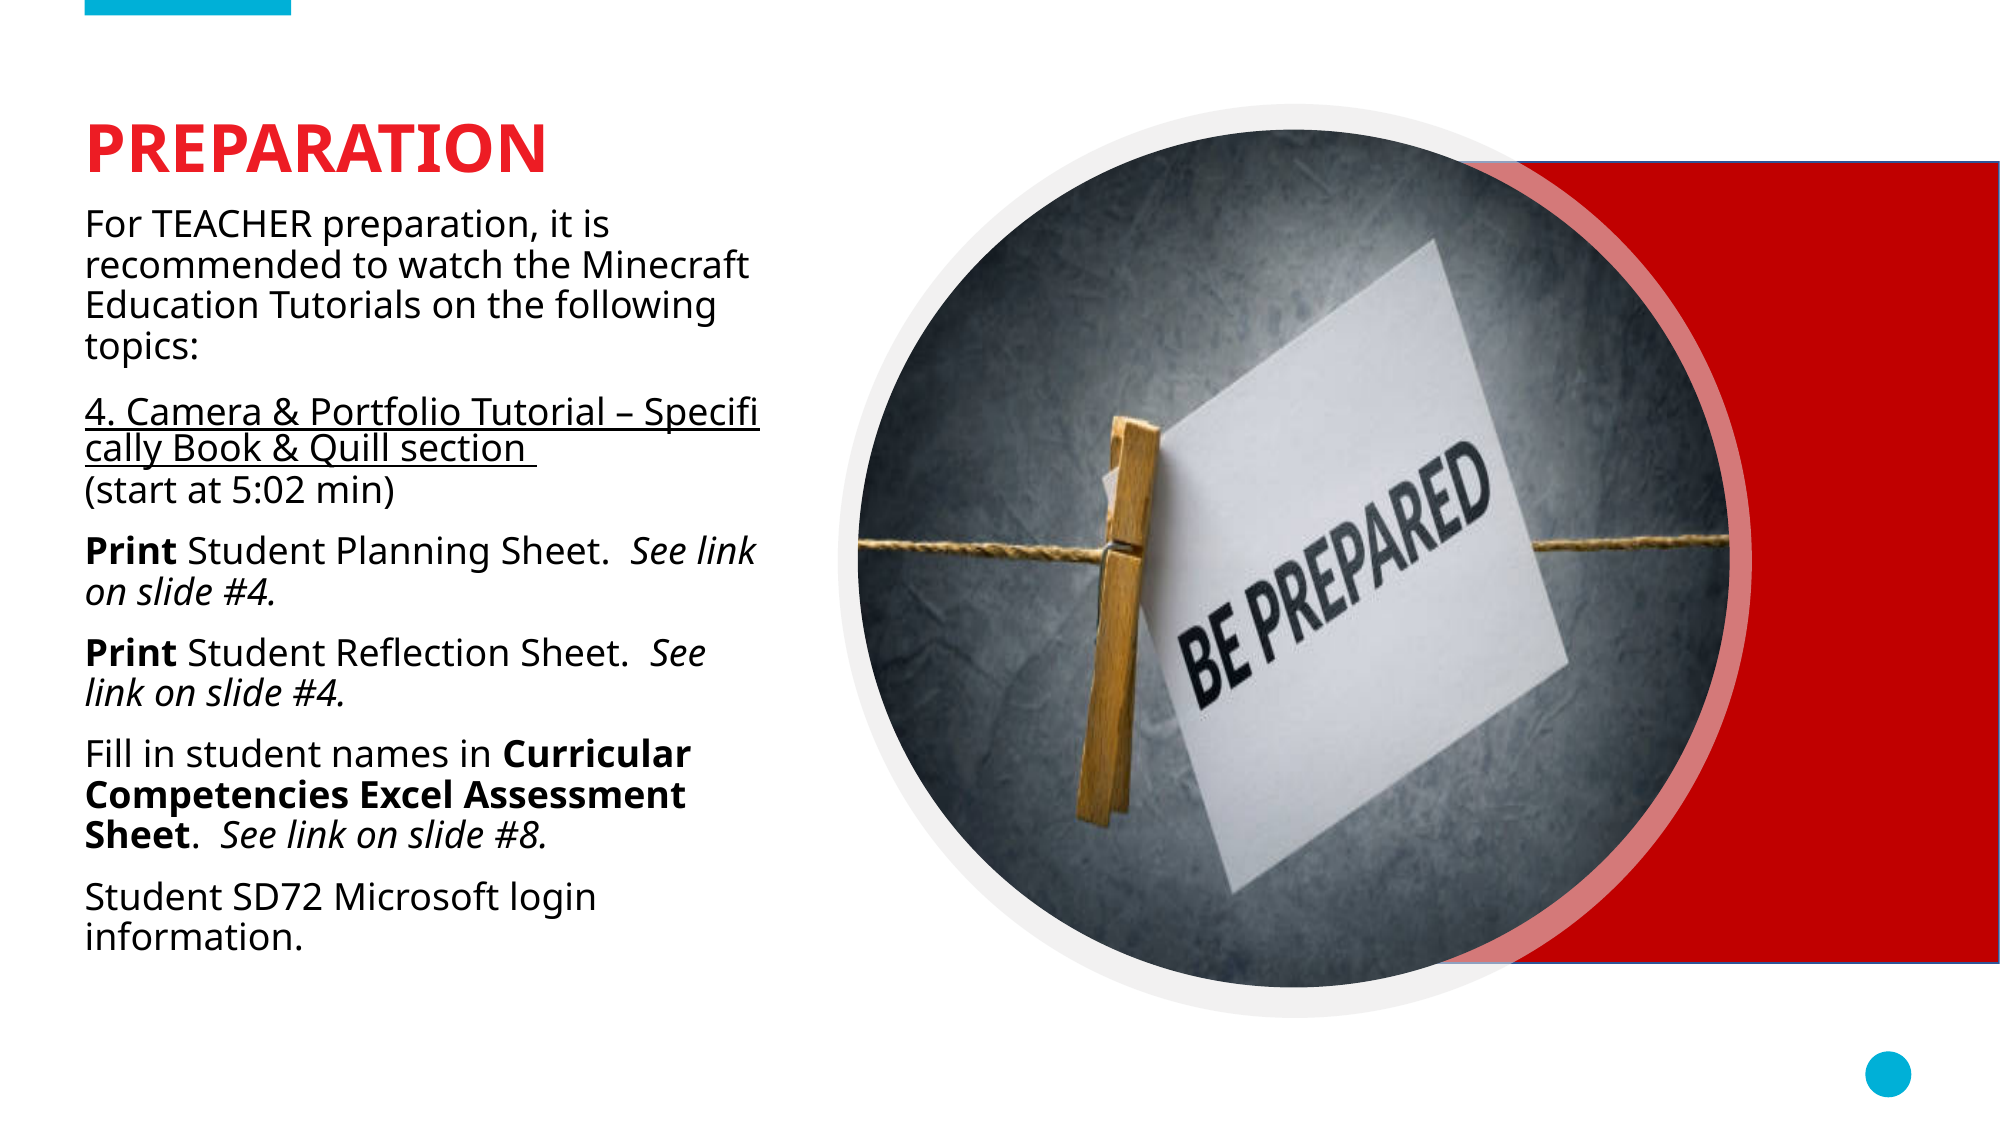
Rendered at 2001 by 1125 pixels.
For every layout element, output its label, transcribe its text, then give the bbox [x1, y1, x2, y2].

list For TEACHER preparation, it is recommended to watch the Minecraft Education Tutorials on the following topics: 4. Camera & Portfolio Tutorial – Specifically Book & Quill section (start at 5:02 min) Print Student Planning Sheet. See link on slide #4. Print Student Reflection Sheet. See link on slide #4. Fill in student names in Curricular Competencies Excel Assessment Sheet. See link on slide #8. Student SD72 Microsoft login information. [84, 205, 766, 876]
picture [857, 129, 1730, 988]
slide_number [1864, 1059, 1913, 1090]
title preparation [84, 81, 895, 300]
